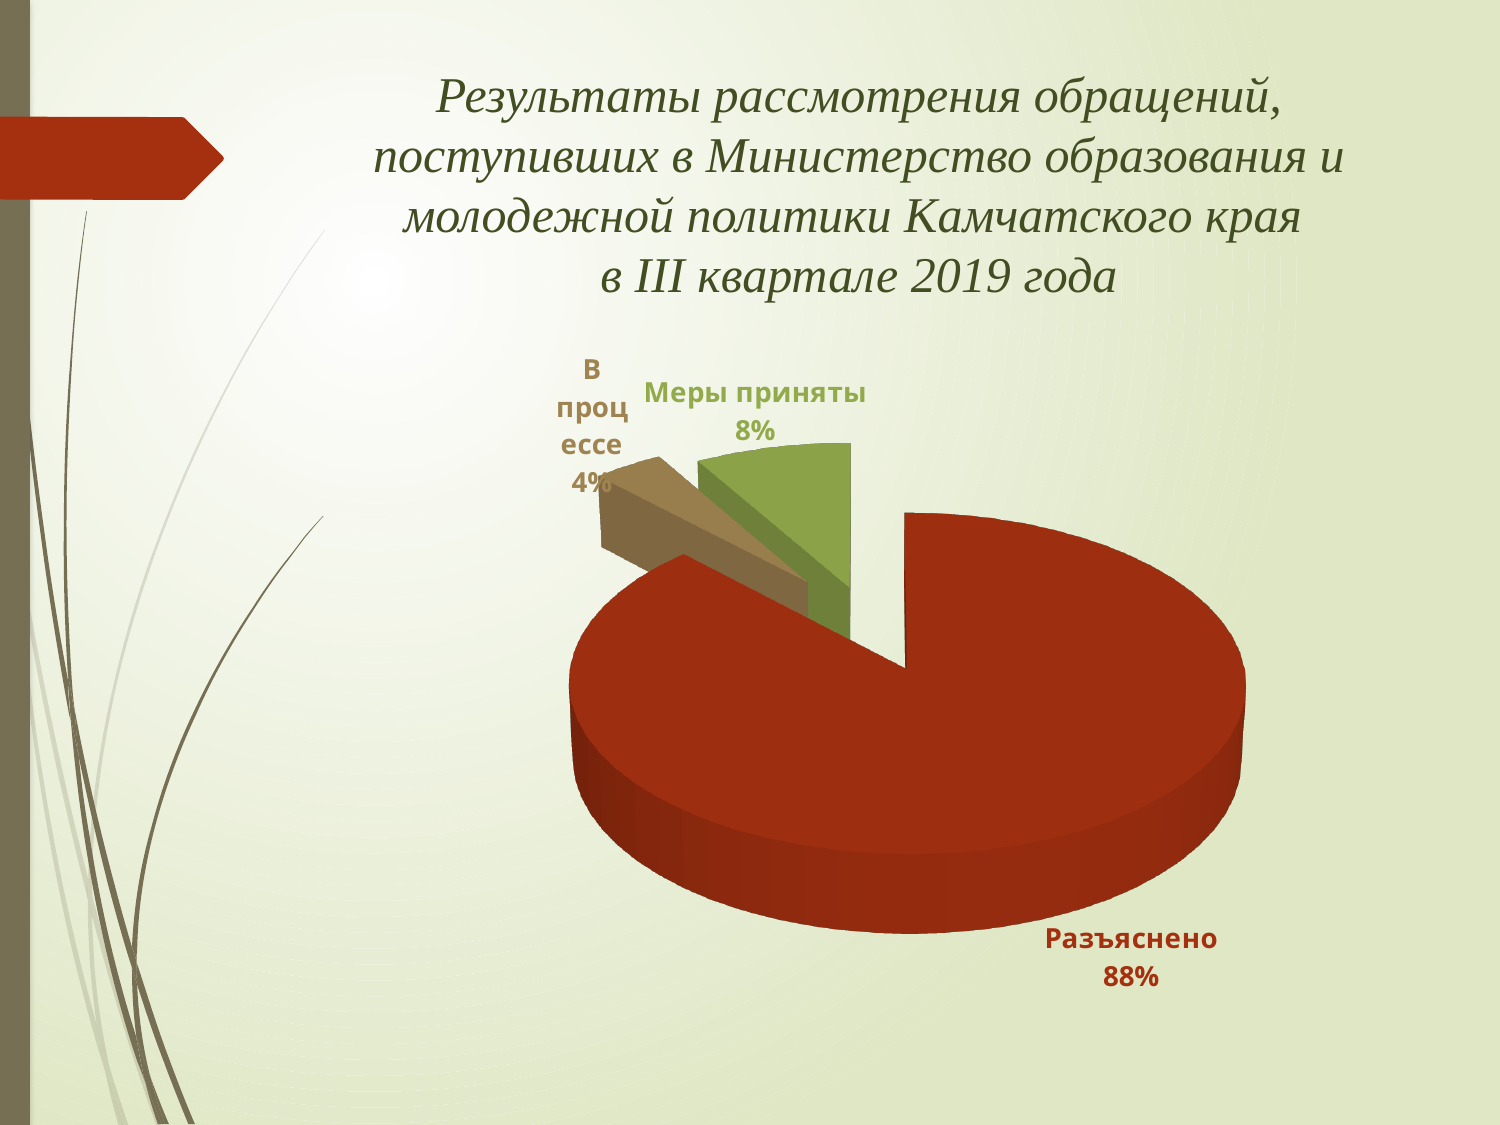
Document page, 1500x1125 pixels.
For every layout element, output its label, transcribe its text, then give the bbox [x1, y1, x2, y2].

chart [317, 349, 1400, 1018]
title Результаты рассмотрения обращений, поступивших в Министерство образования и молодежной политики Камчатского края в III квартале 2019 года [318, 54, 1400, 303]
